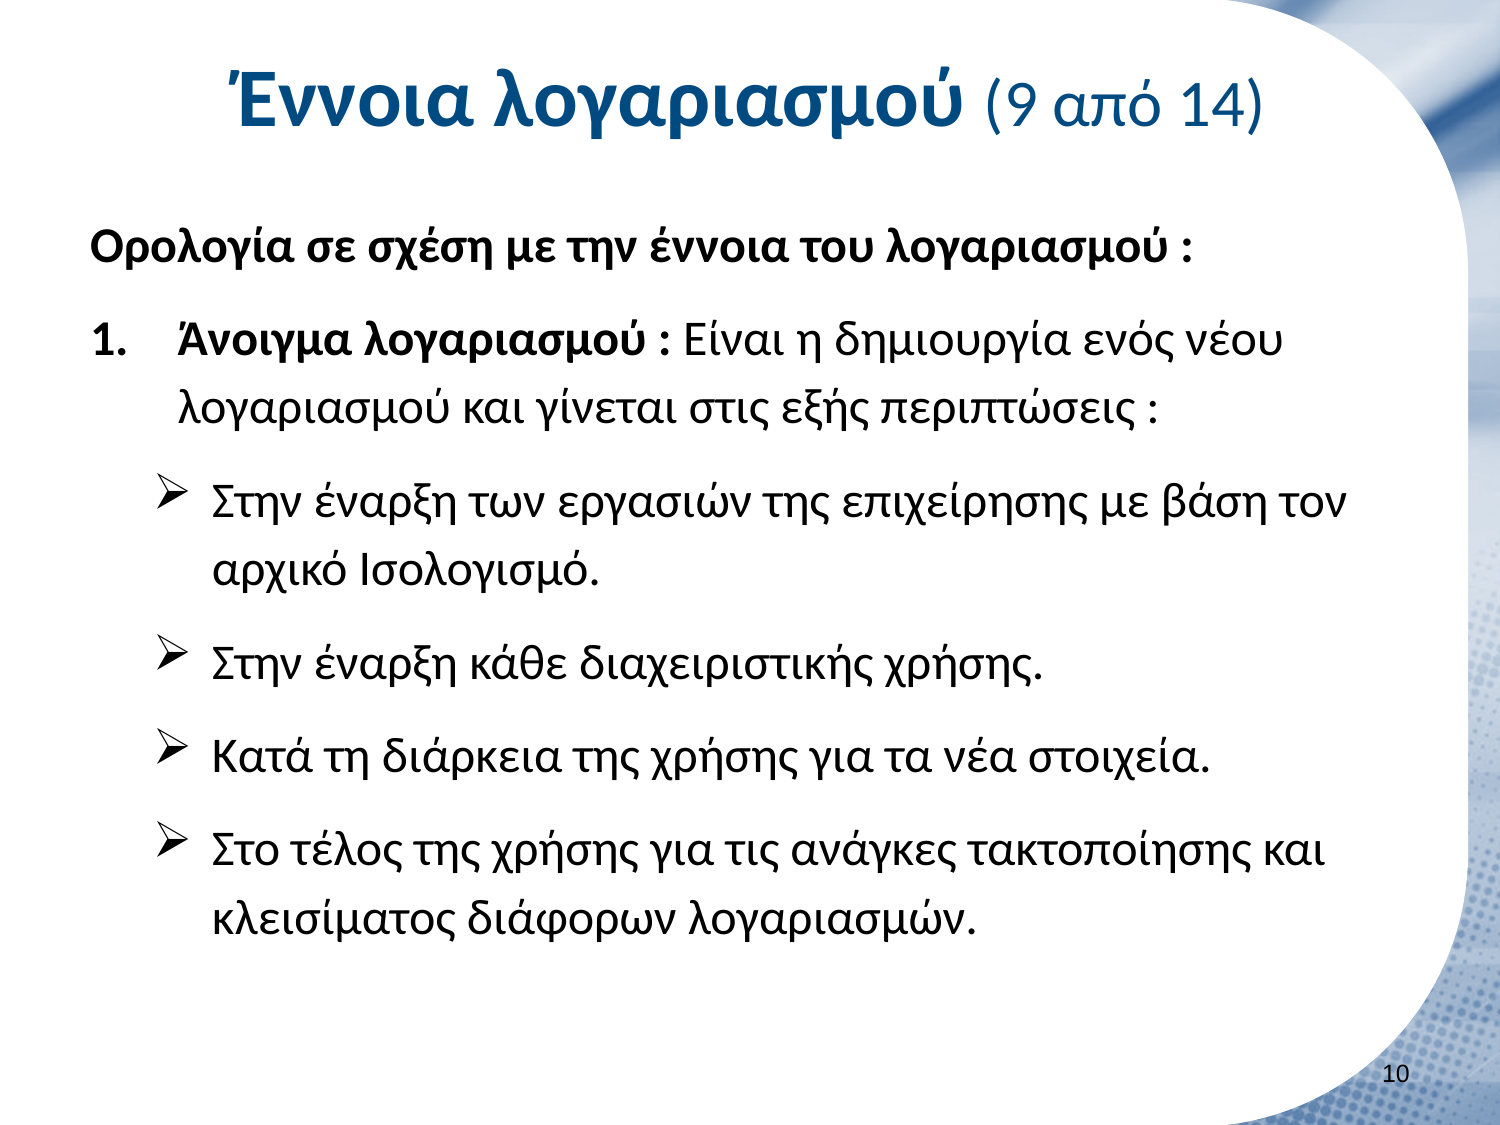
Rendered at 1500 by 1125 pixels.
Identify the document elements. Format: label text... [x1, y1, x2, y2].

title Έννοια λογαριασμού (9 από 14) [76, 19, 1427, 169]
slide_number 9 [1074, 1042, 1425, 1103]
list Ορολογία σε σχέση με την έννοια του λογαριασμού : Άνοιγμα λογαριασμού : Είναι η δημιουργία ενός νέου λογαριασμού και γίνεται στις εξής περιπτώσεις : Στην έναρξη των εργασιών της επιχείρησης με βάση τον αρχικό Ισολογισμό. Στην έναρξη κάθε διαχειριστικής χρήσης. Κατά τη διάρκεια της χρήσης για τα νέα στοιχεία. Στο τέλος της χρήσης για τις ανάγκες τακτοποίησης και κλεισίματος διάφορων λογαριασμών. [75, 196, 1425, 1024]
